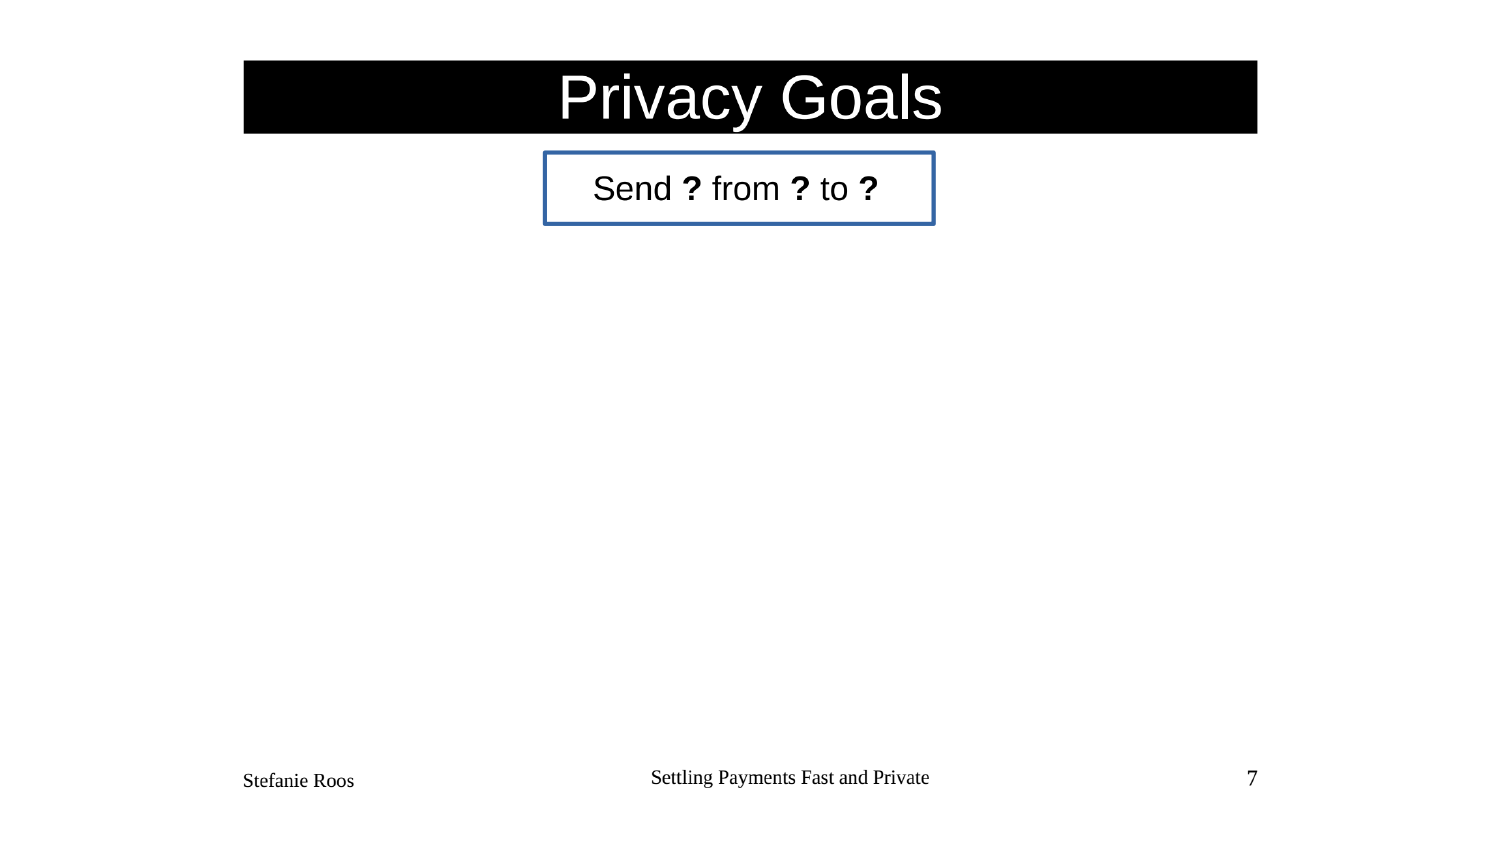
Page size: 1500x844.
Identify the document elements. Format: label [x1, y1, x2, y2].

picture [187, 0, 1313, 844]
